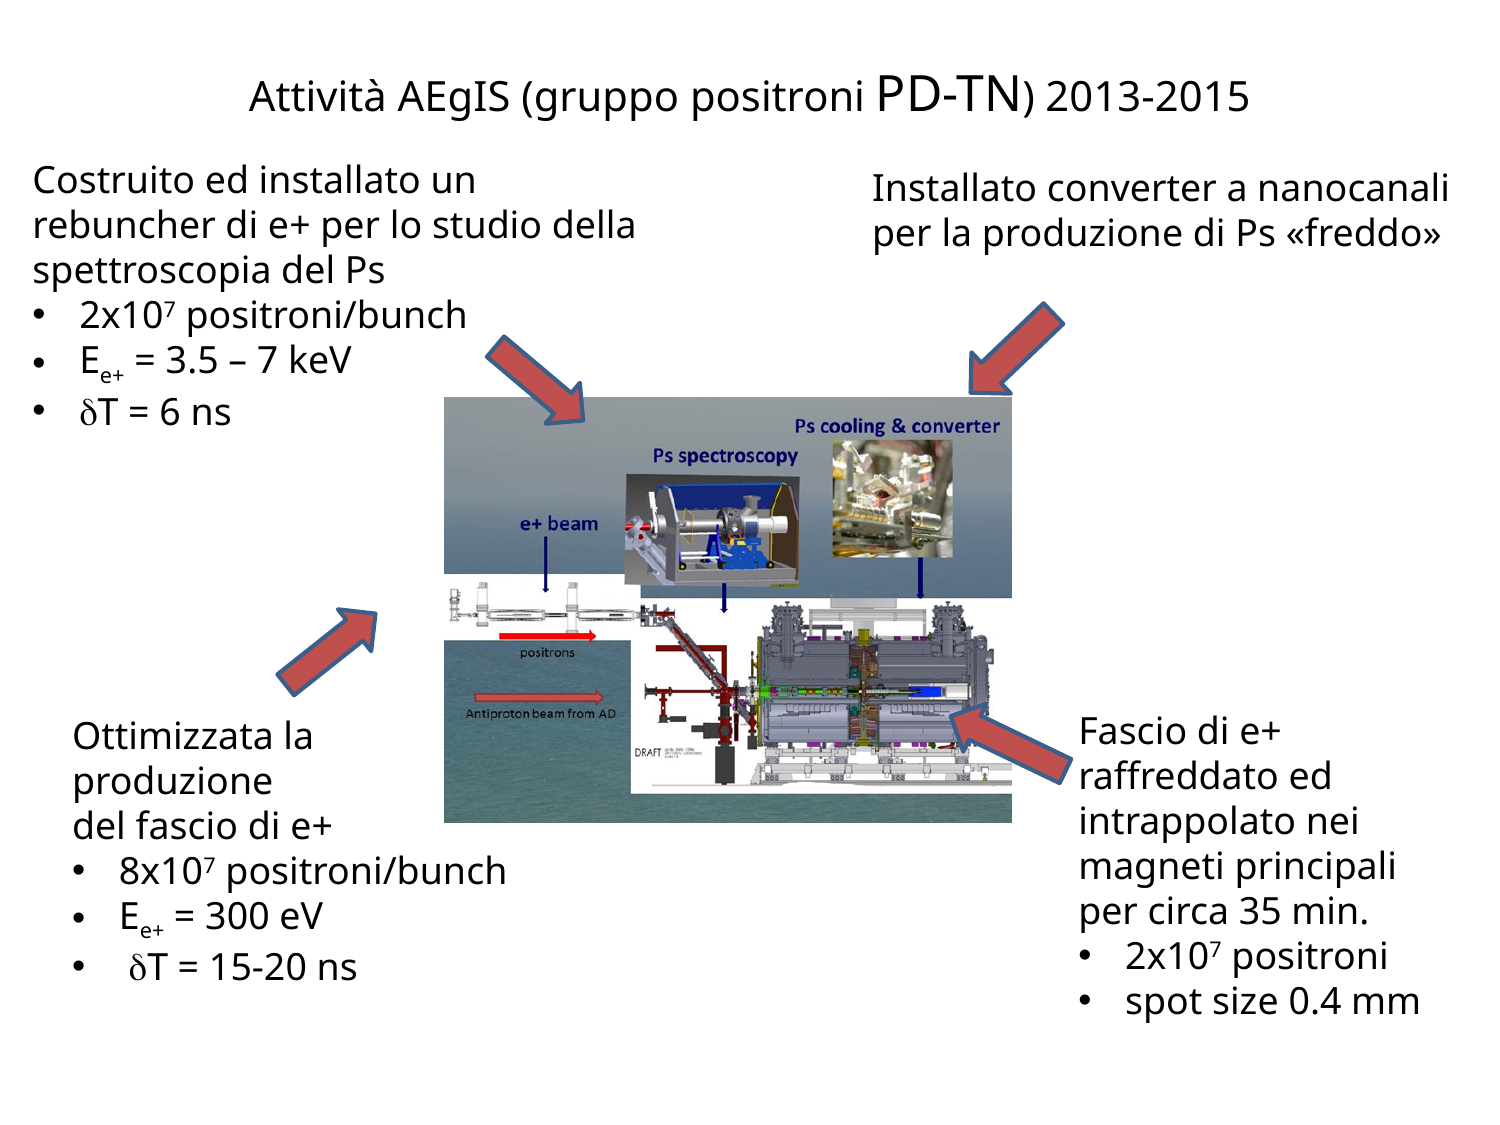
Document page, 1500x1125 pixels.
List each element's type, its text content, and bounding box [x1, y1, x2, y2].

text_box [968, 301, 1066, 396]
text_box [275, 607, 378, 698]
text_box Installato converter a nanocanali per la produzione di Ps «freddo» [857, 156, 1476, 262]
text_box Fascio di e+ raffreddato ed intrappolato nei magneti principali per circa 35 min. 2x107 positroni spot size 0.4 mm [1063, 699, 1476, 1030]
text_box Costruito ed installato un rebuncher di e+ per lo studio della spettroscopia del Ps 2x107 positroni/bunch Ee+ = 3.5 – 7 keV dT = 6 ns [17, 148, 680, 440]
text_box Ottimizzata la produzione del fascio di e+ 8x107 positroni/bunch Ee+ = 300 eV dT = 15-20 ns [57, 704, 523, 1041]
text_box [1017, 730, 1074, 786]
title Attività AEgIS (gruppo positroni PD-TN) 2013-2015 [75, 45, 1425, 138]
text_box [484, 334, 584, 395]
picture [444, 396, 1013, 823]
